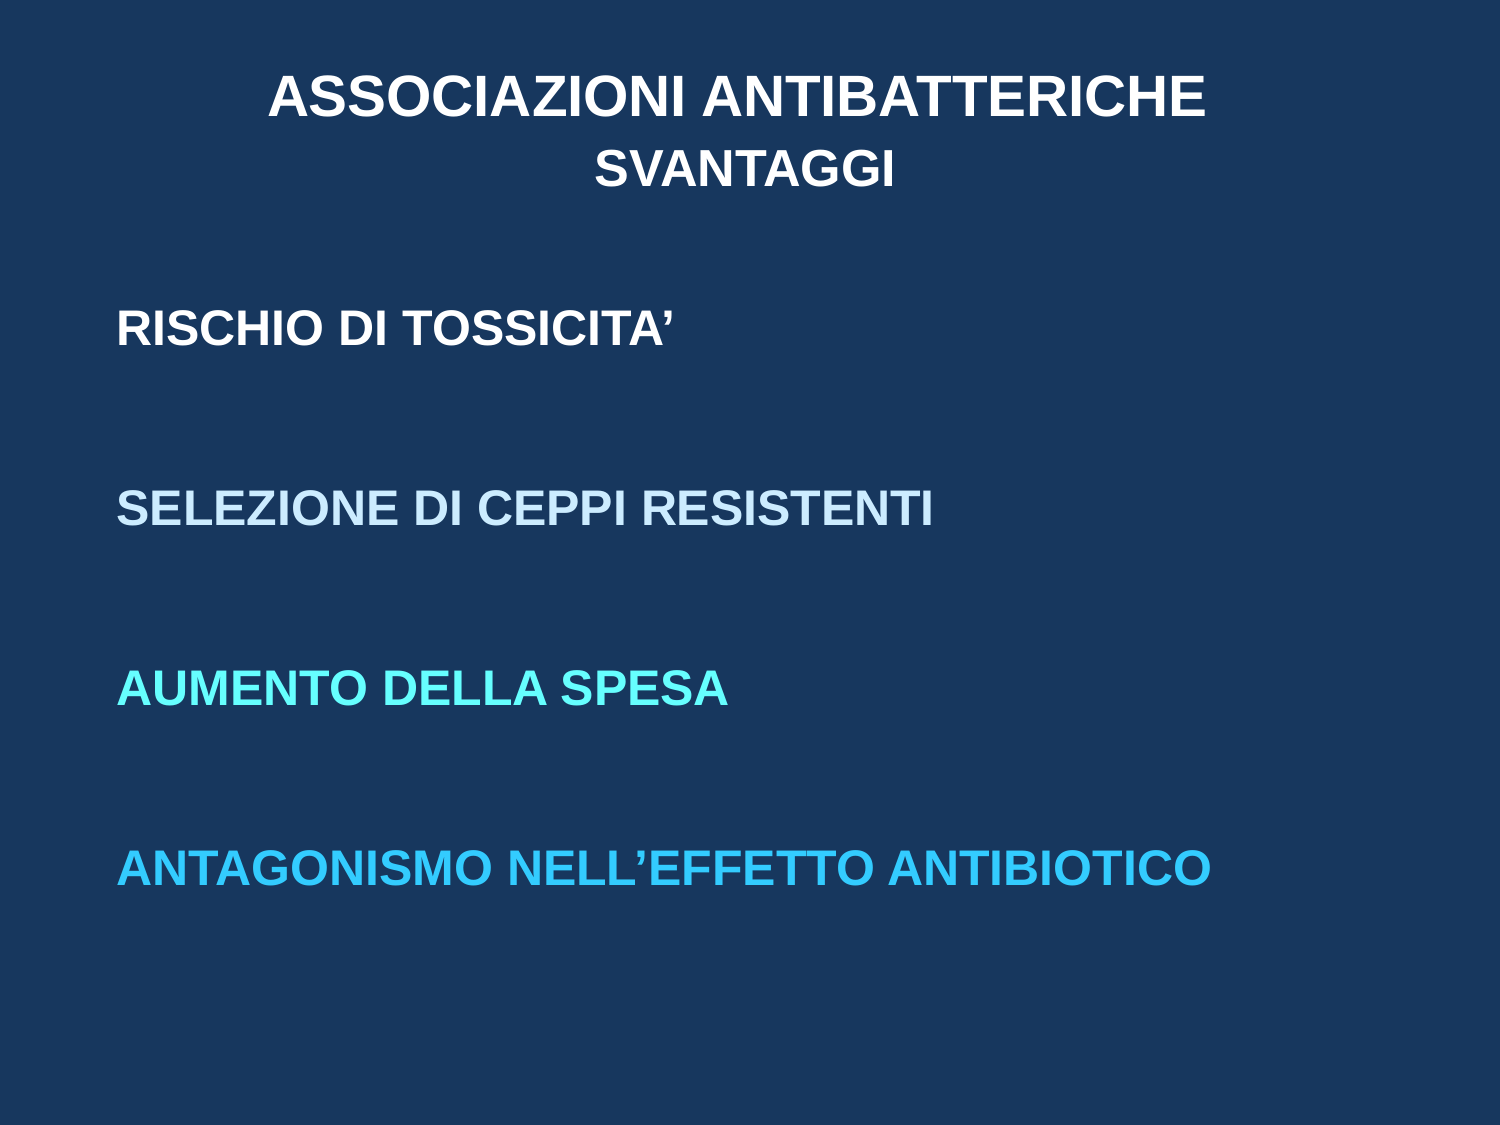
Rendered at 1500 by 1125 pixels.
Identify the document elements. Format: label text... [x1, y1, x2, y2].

text_box ASSOCIAZIONI ANTIBATTERICHE SVANTAGGI [62, 49, 1413, 206]
text_box RISCHIO DI TOSSICITA’ SELEZIONE DI CEPPI RESISTENTI AUMENTO DELLA SPESA ANTAGONISMO NELL’EFFETTO ANTIBIOTICO [64, 237, 1459, 940]
